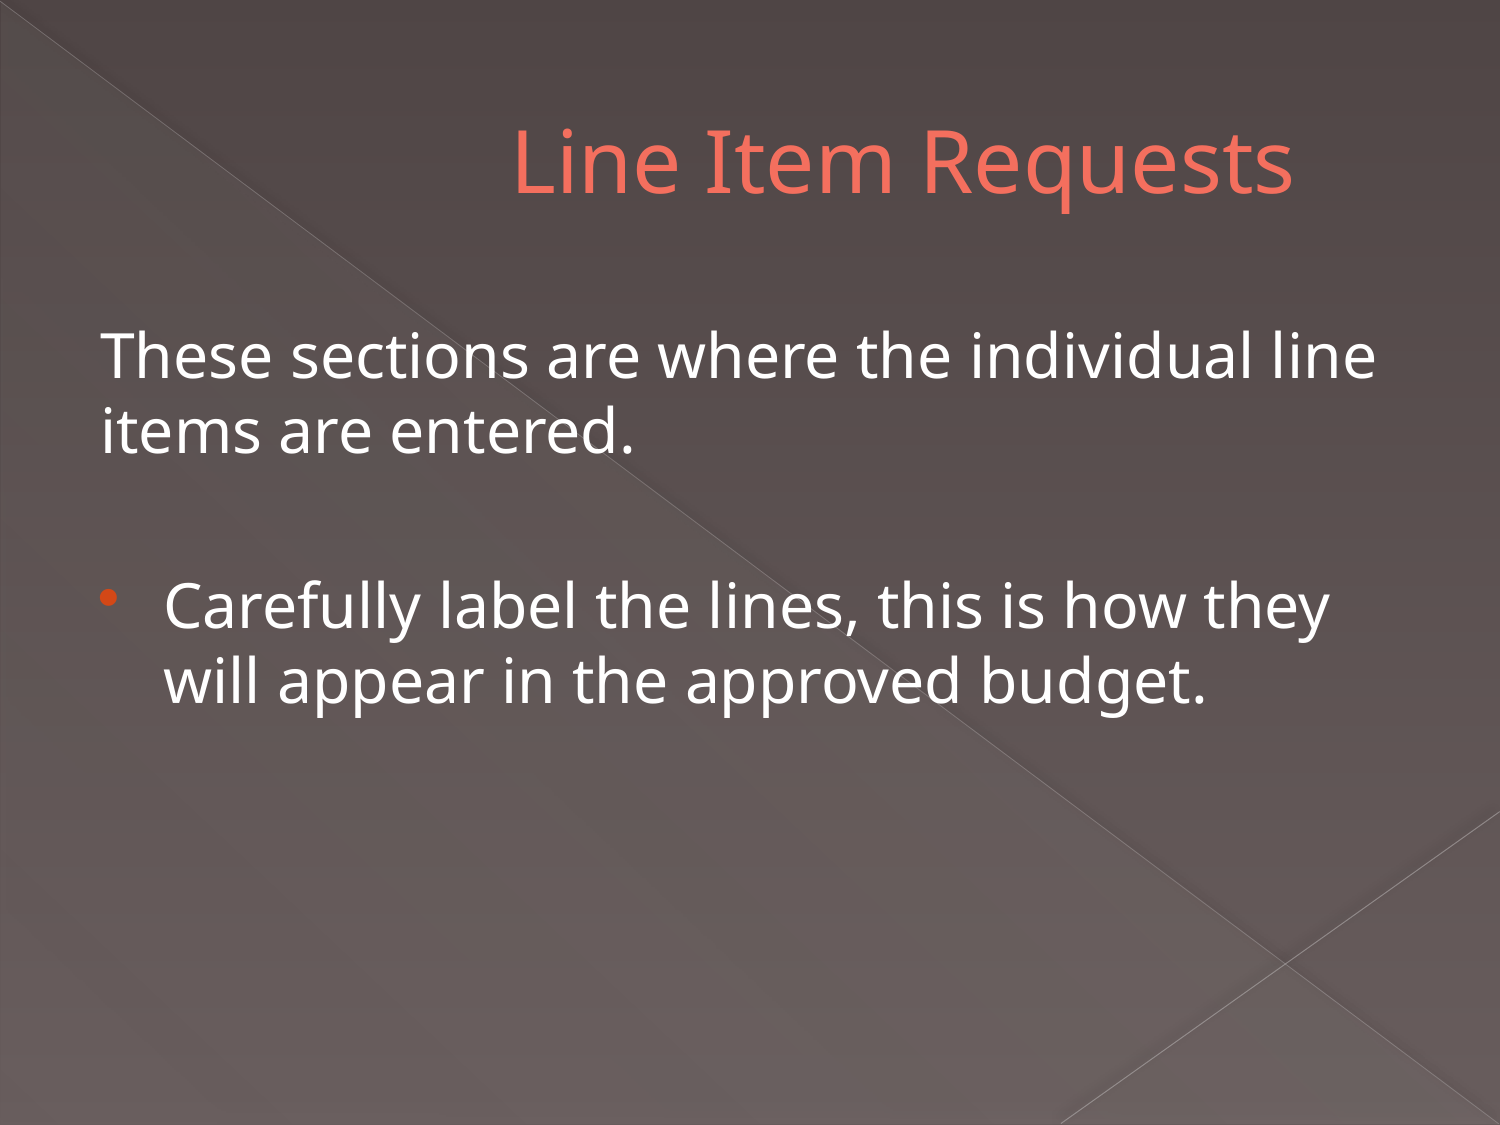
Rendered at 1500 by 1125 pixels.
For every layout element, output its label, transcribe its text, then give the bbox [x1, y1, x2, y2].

title Line Item Requests [75, 43, 1425, 274]
list These sections are where the individual line items are entered. Carefully label the lines, this is how they will appear in the approved budget. [75, 308, 1425, 1059]
